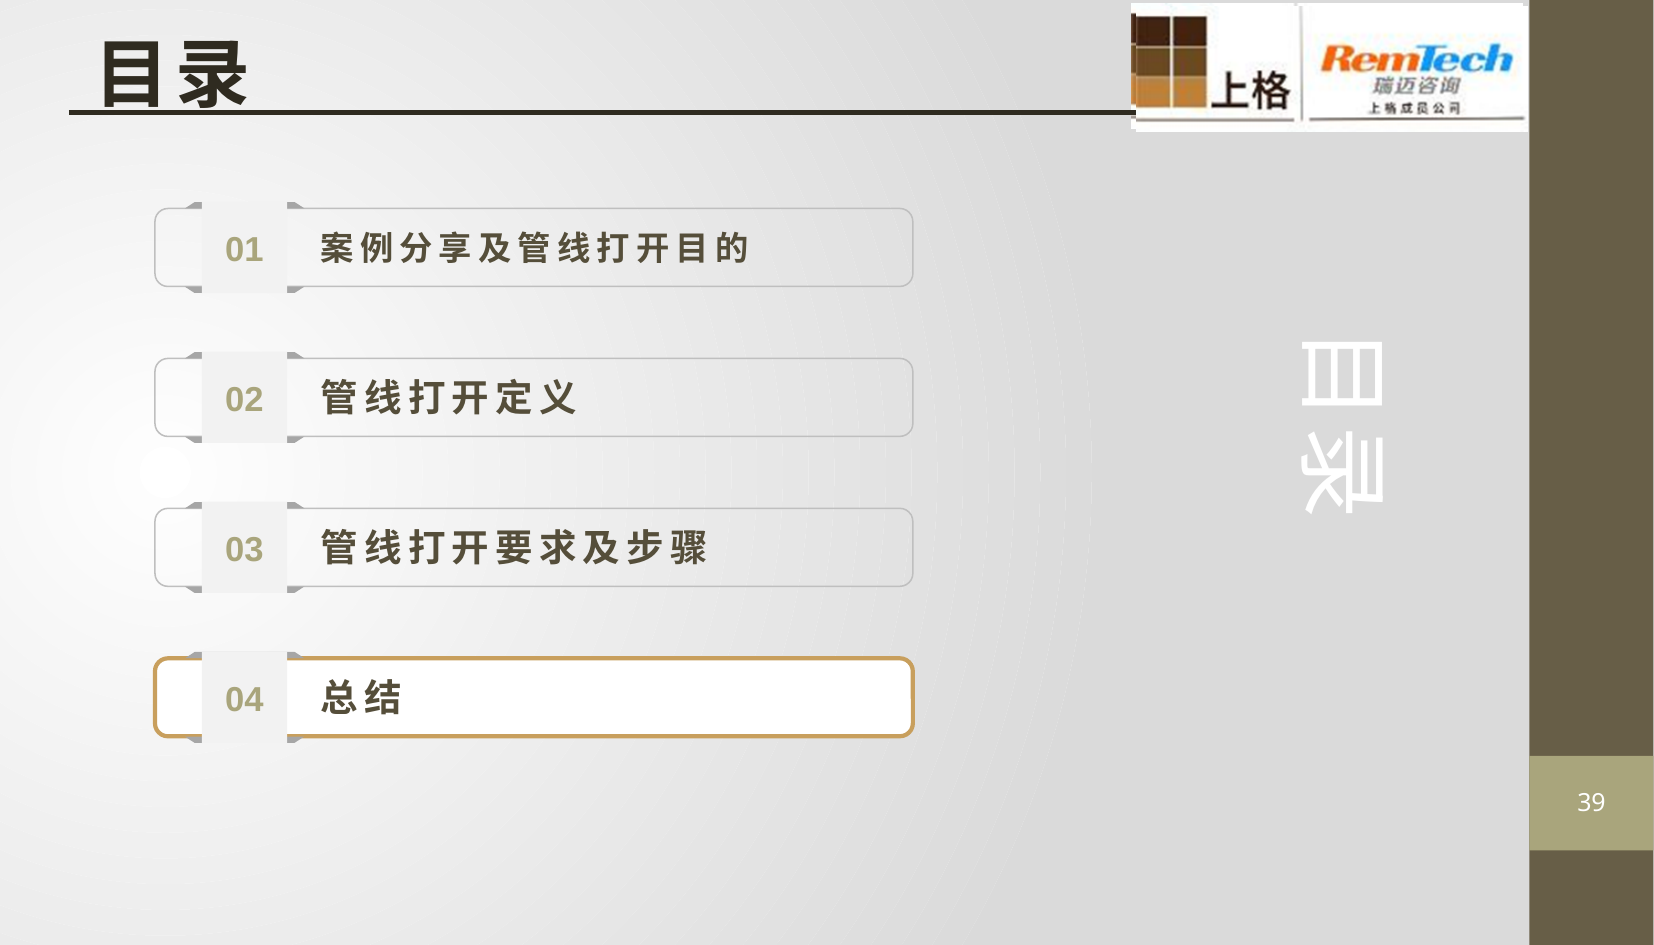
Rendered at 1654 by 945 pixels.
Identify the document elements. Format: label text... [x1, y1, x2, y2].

text_box [184, 436, 201, 443]
text_box [288, 352, 305, 359]
text_box [288, 736, 305, 743]
text_box 目录 [1271, 312, 1422, 551]
text_box [288, 208, 913, 287]
text_box [184, 586, 201, 593]
text_box [185, 502, 201, 509]
text_box [288, 358, 913, 437]
text_box [288, 202, 305, 209]
text_box 04 [201, 651, 288, 743]
text_box [185, 202, 201, 209]
text_box [288, 436, 305, 443]
text_box [288, 286, 305, 293]
text_box [288, 508, 913, 587]
text_box 案例分享及管线打开目的 [305, 213, 777, 280]
text_box [154, 508, 201, 587]
text_box 01 [201, 201, 288, 294]
text_box [184, 736, 201, 743]
text_box [154, 208, 201, 287]
picture [1131, 3, 1528, 132]
text_box 管线打开要求及步骤 [305, 513, 742, 580]
text_box [288, 586, 305, 593]
text_box [185, 352, 201, 359]
text_box 02 [201, 351, 288, 443]
text_box 管线打开定义 [305, 363, 742, 430]
text_box [184, 286, 201, 293]
text_box [288, 656, 915, 739]
text_box 总结 [305, 663, 742, 730]
text_box [152, 656, 201, 739]
text_box [154, 358, 201, 437]
text_box 目录 [83, 31, 1497, 94]
text_box [185, 651, 201, 659]
text_box 03 [201, 501, 288, 593]
text_box [288, 502, 305, 509]
text_box [288, 651, 305, 659]
